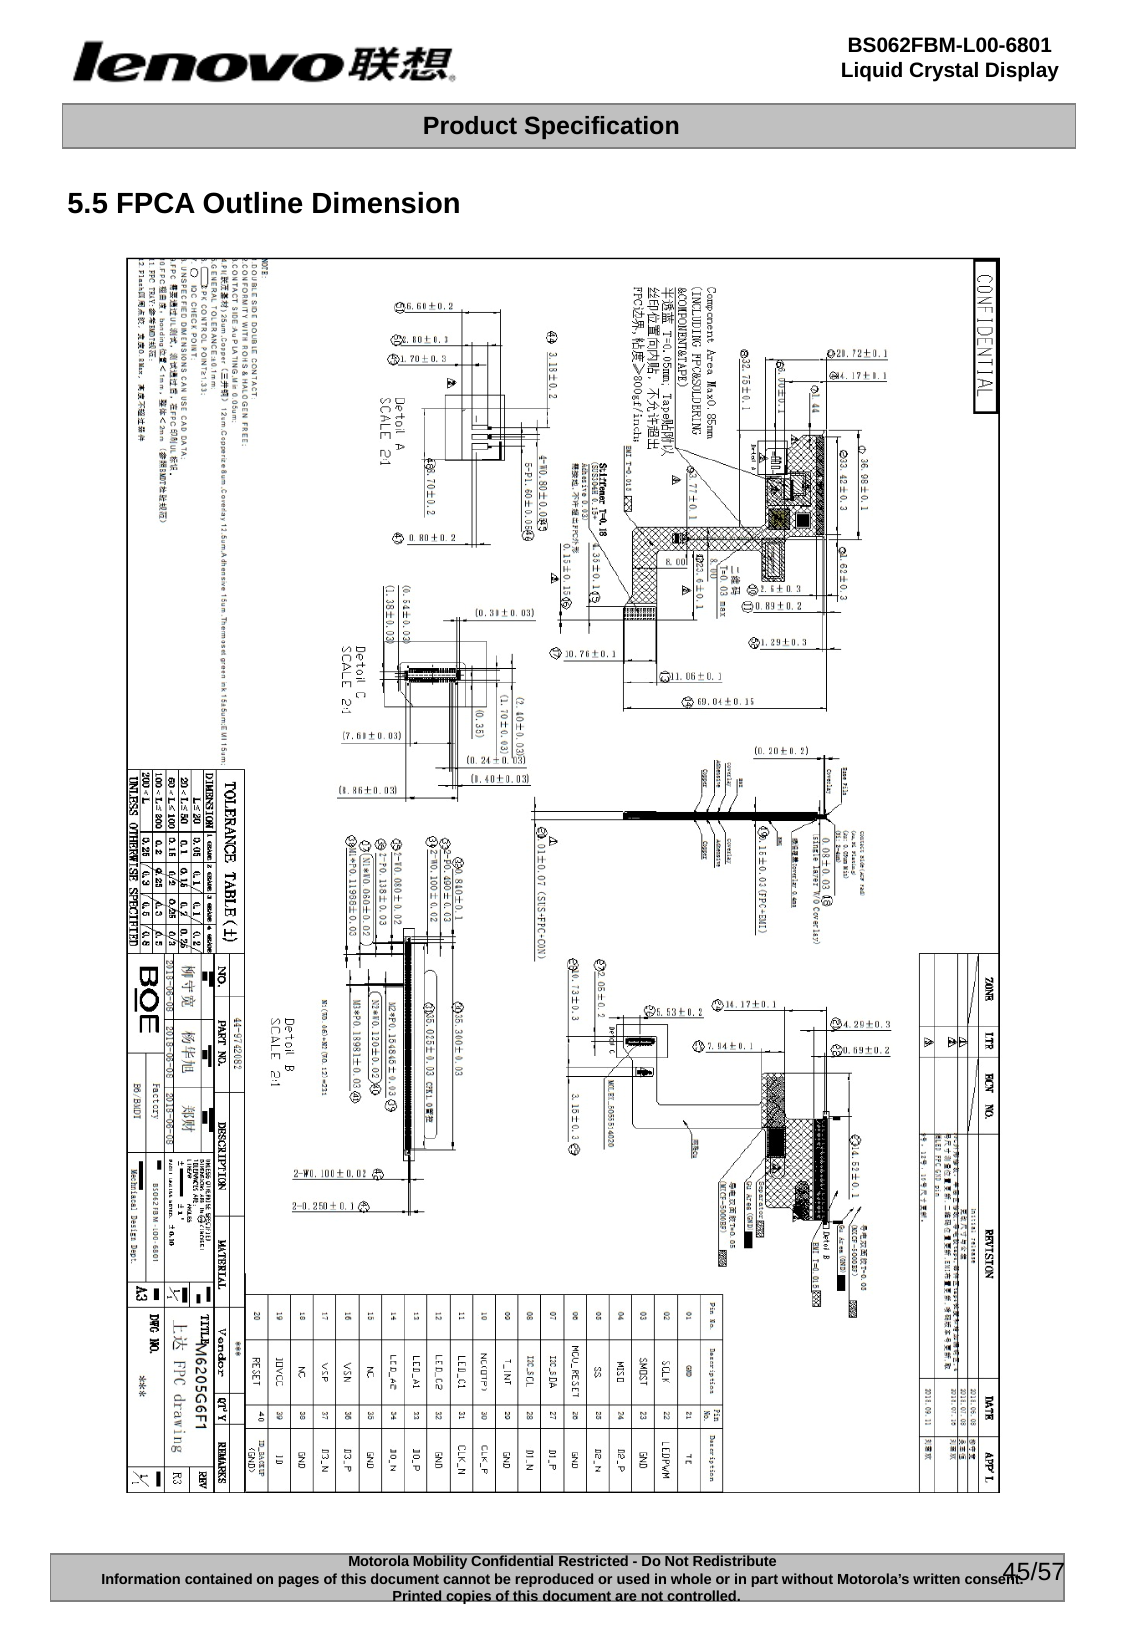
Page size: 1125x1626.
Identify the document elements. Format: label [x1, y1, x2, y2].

text_box [846, 1544, 1081, 1625]
picture [69, 30, 460, 87]
picture [0, 259, 1125, 1493]
text_box [52, 177, 477, 227]
